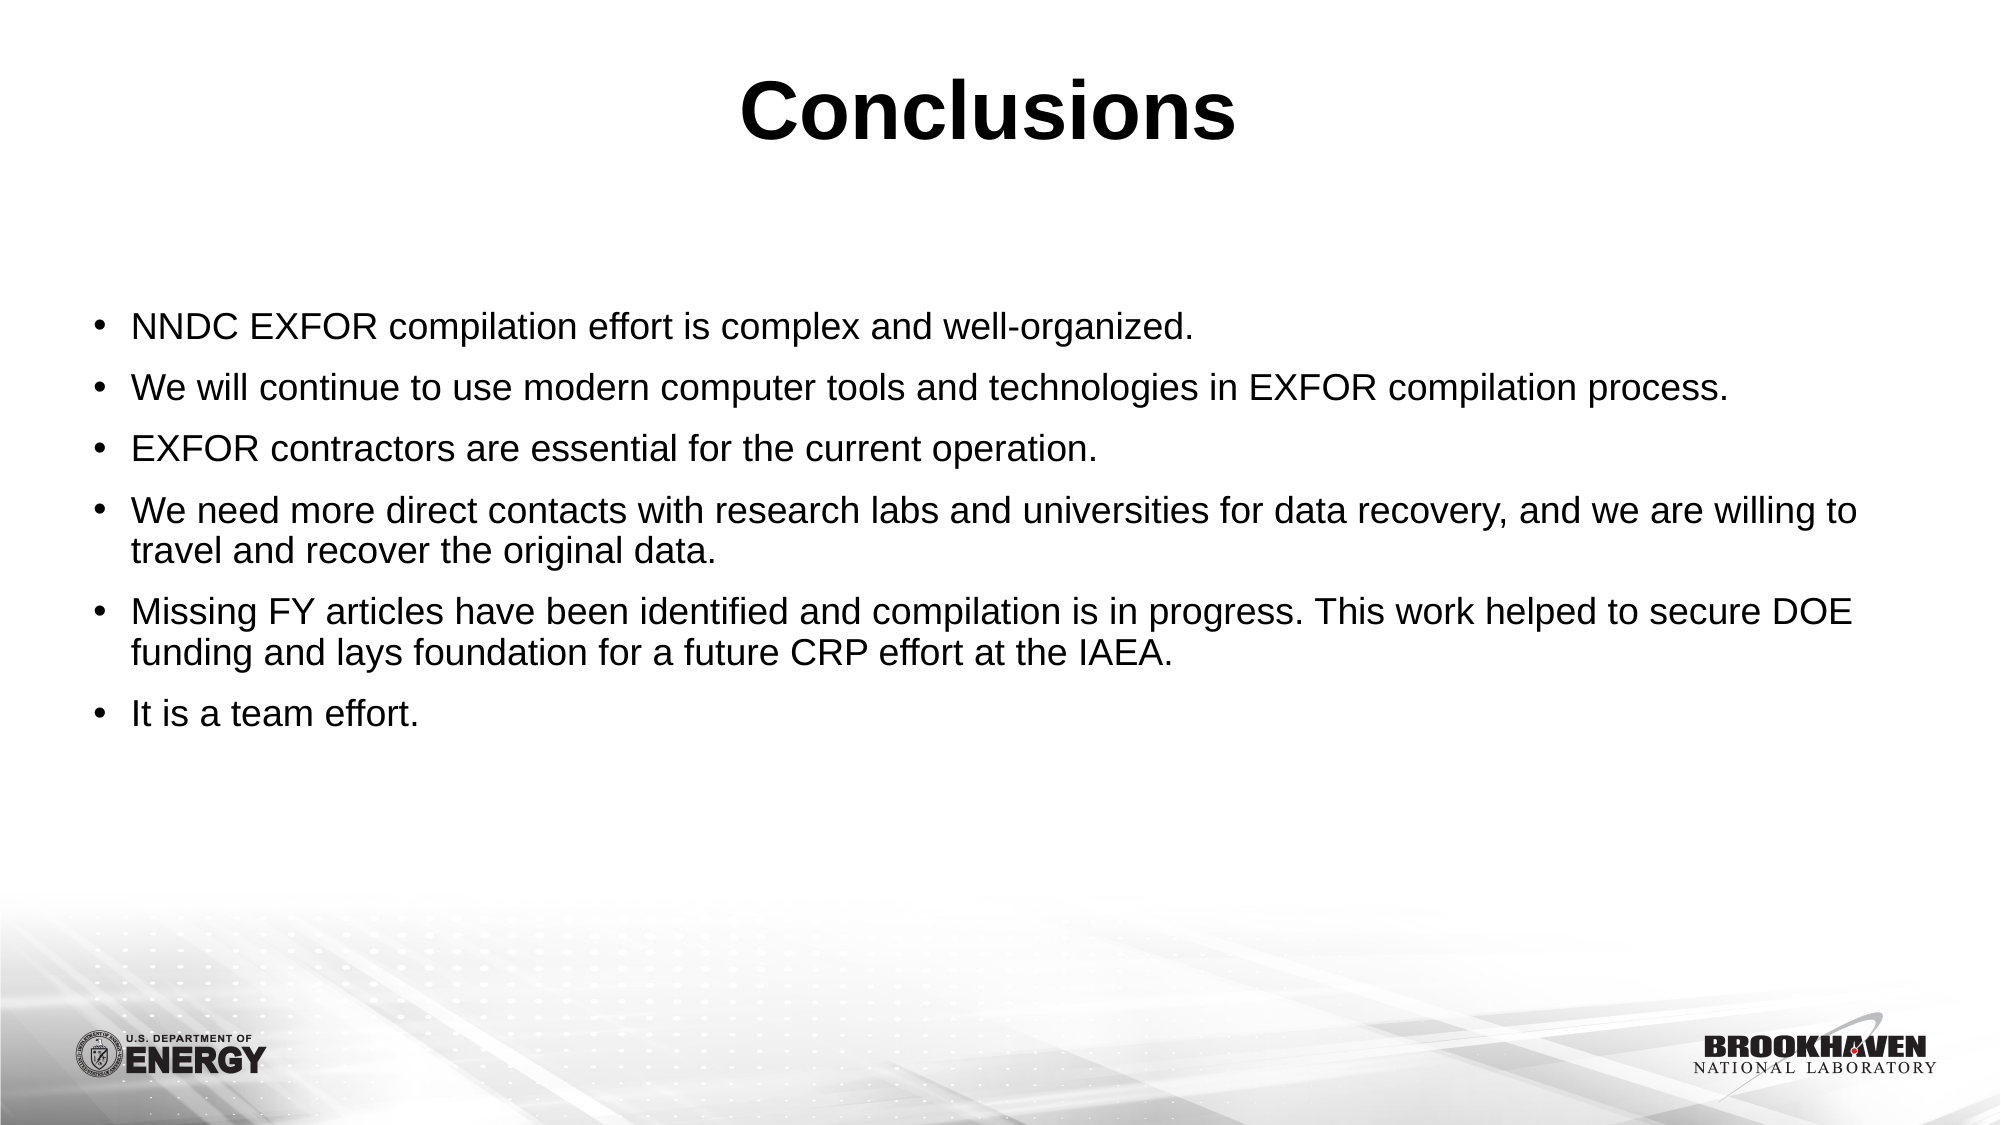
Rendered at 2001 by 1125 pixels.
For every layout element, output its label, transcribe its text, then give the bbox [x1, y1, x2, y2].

list NNDC EXFOR compilation effort is complex and well-organized. We will continue to use modern computer tools and technologies in EXFOR compilation process. EXFOR contractors are essential for the current operation. We need more direct contacts with research labs and universities for data recovery, and we are willing to travel and recover the original data. Missing FY articles have been identified and compilation is in progress. This work helped to secure DOE funding and lays foundation for a future CRP effort at the IAEA. It is a team effort. [78, 299, 1900, 944]
title Conclusions [78, 59, 1900, 278]
picture [0, 0, 2001, 1125]
